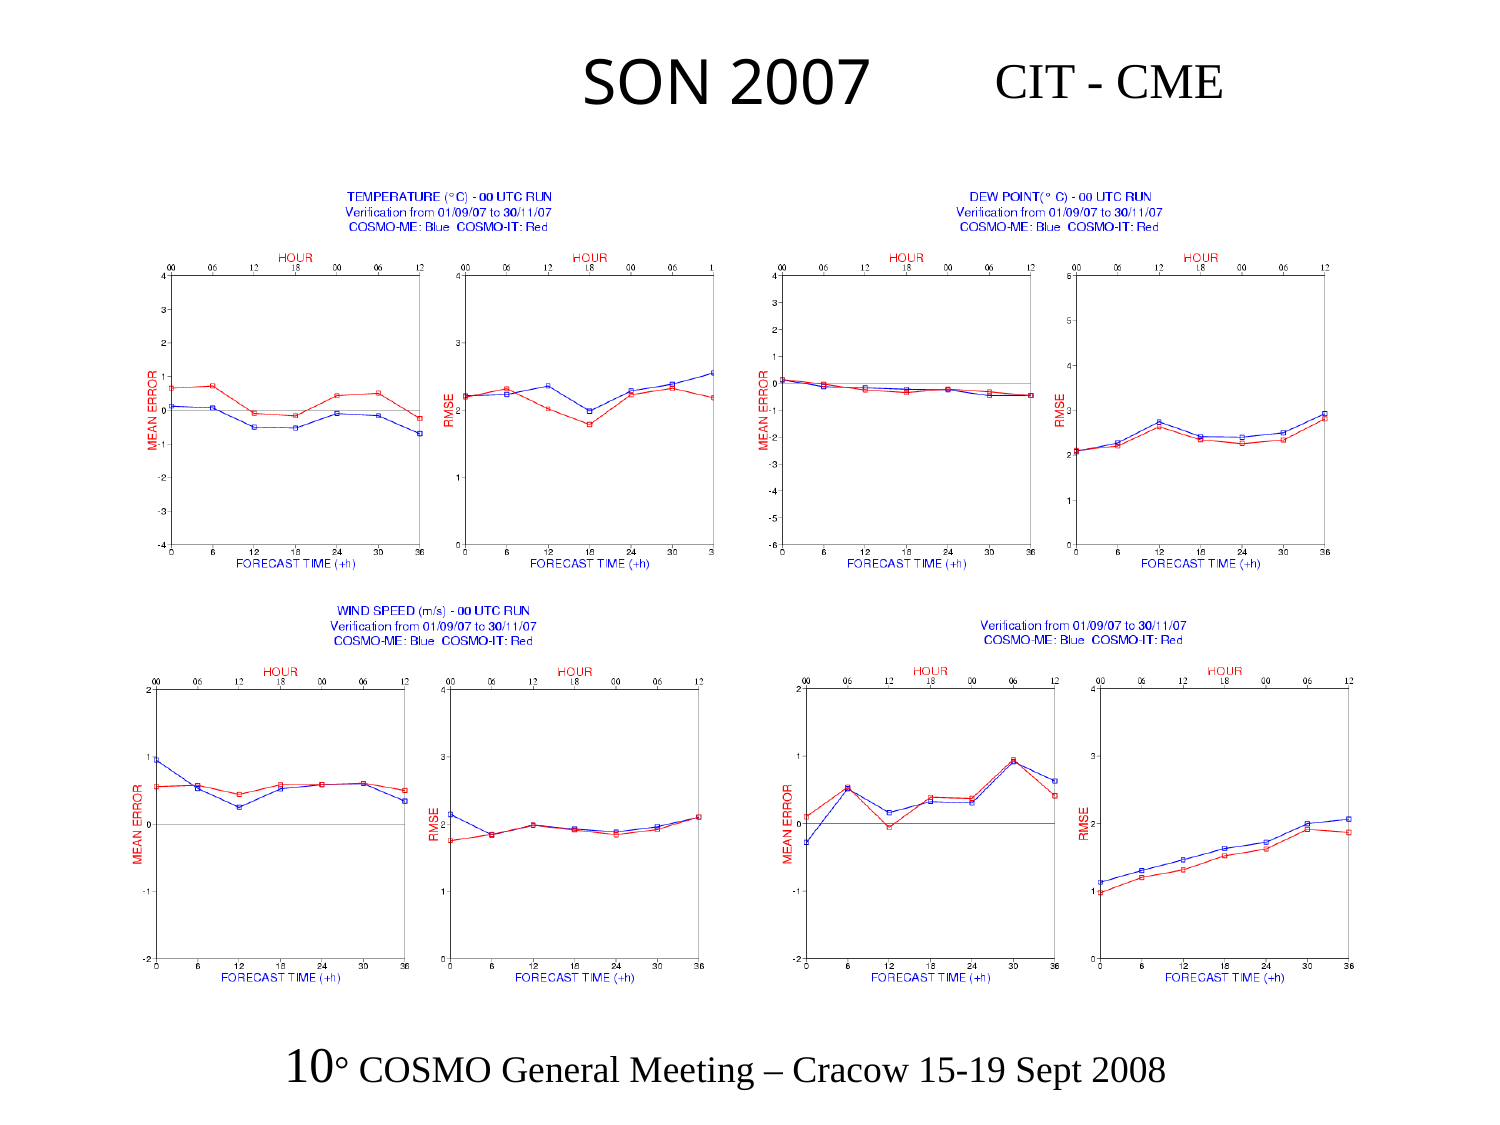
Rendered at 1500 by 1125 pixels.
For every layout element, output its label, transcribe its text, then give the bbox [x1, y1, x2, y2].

text_box CIT - CME [980, 41, 1240, 117]
text_box SON 2007 [567, 35, 888, 125]
picture [88, 160, 1385, 1032]
text_box 10° COSMO General Meeting – Cracow 15-19 Sept 2008 [269, 1040, 1276, 1103]
